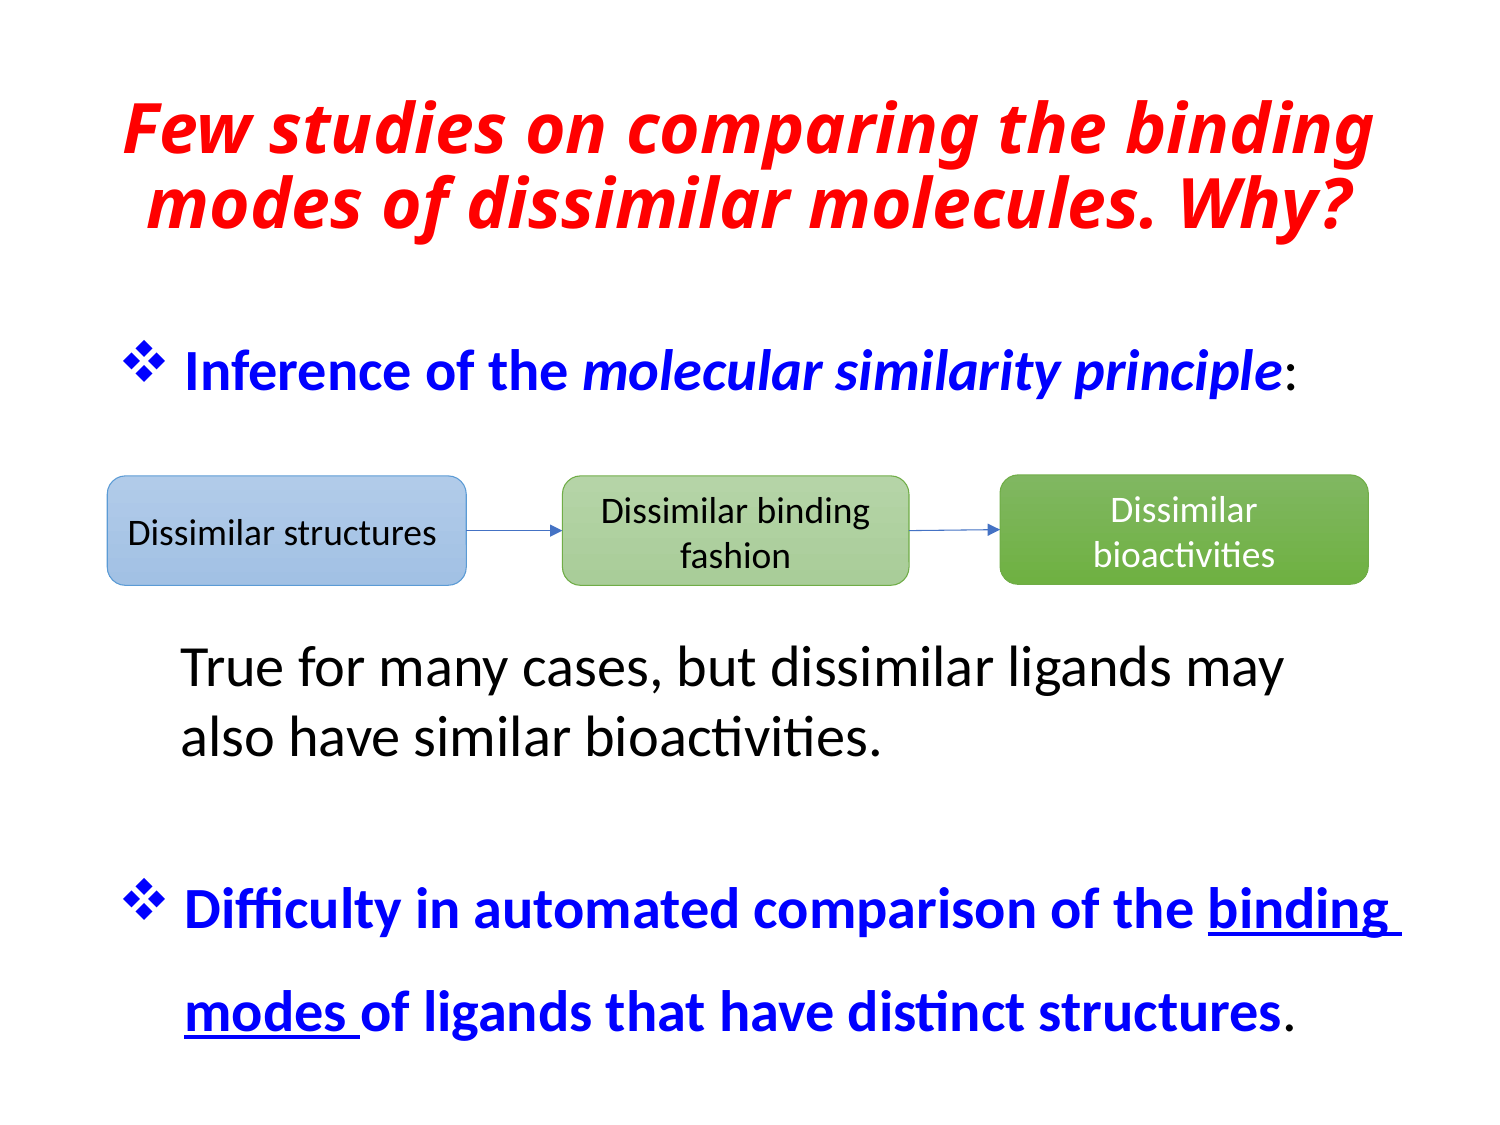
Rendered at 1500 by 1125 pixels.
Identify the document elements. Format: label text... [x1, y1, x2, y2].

title Few studies on comparing the binding modes of dissimilar molecules. Why? [103, 59, 1397, 278]
text_box Dissimilar structures [106, 475, 467, 586]
text_box Dissimilar bioactivities [999, 474, 1369, 585]
list Inference of the molecular similarity principle: Difficulty in automated comparison of the binding modes of ligands that have distinct structures. [103, 333, 1443, 1066]
text_box True for many cases, but dissimilar ligands may also have similar bioactivities. [165, 620, 1380, 776]
text_box Dissimilar binding fashion [561, 475, 910, 586]
